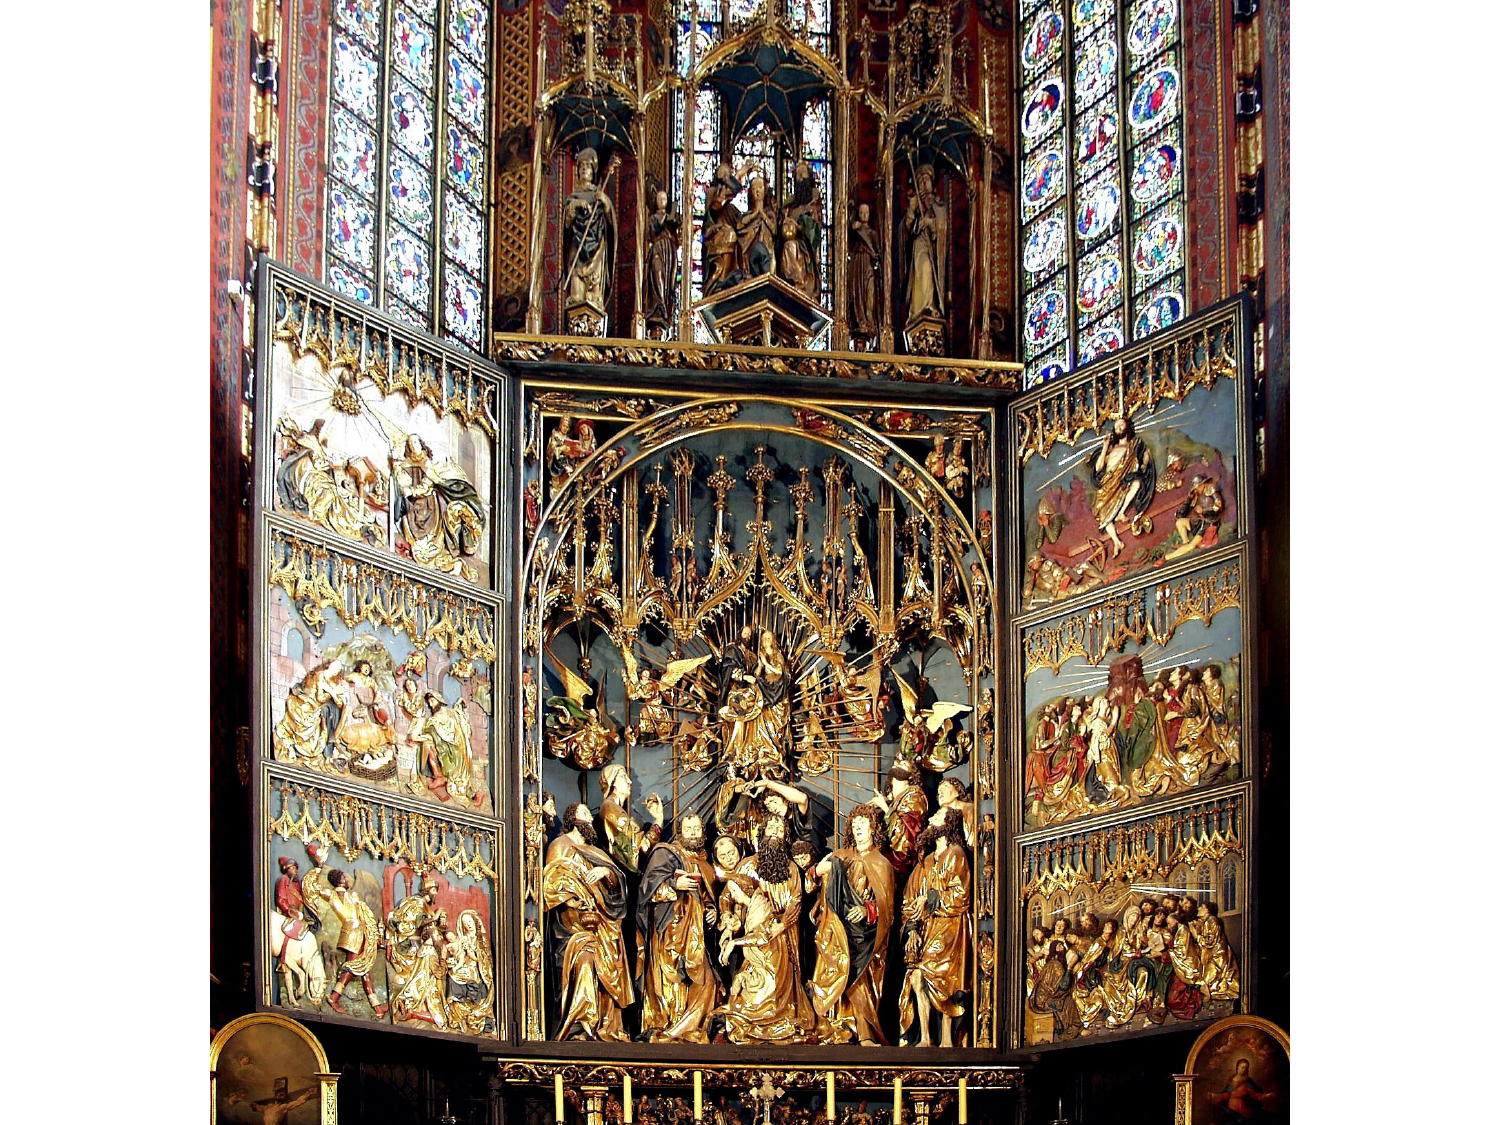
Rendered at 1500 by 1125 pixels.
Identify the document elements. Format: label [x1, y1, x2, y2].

picture [209, 0, 1290, 1125]
